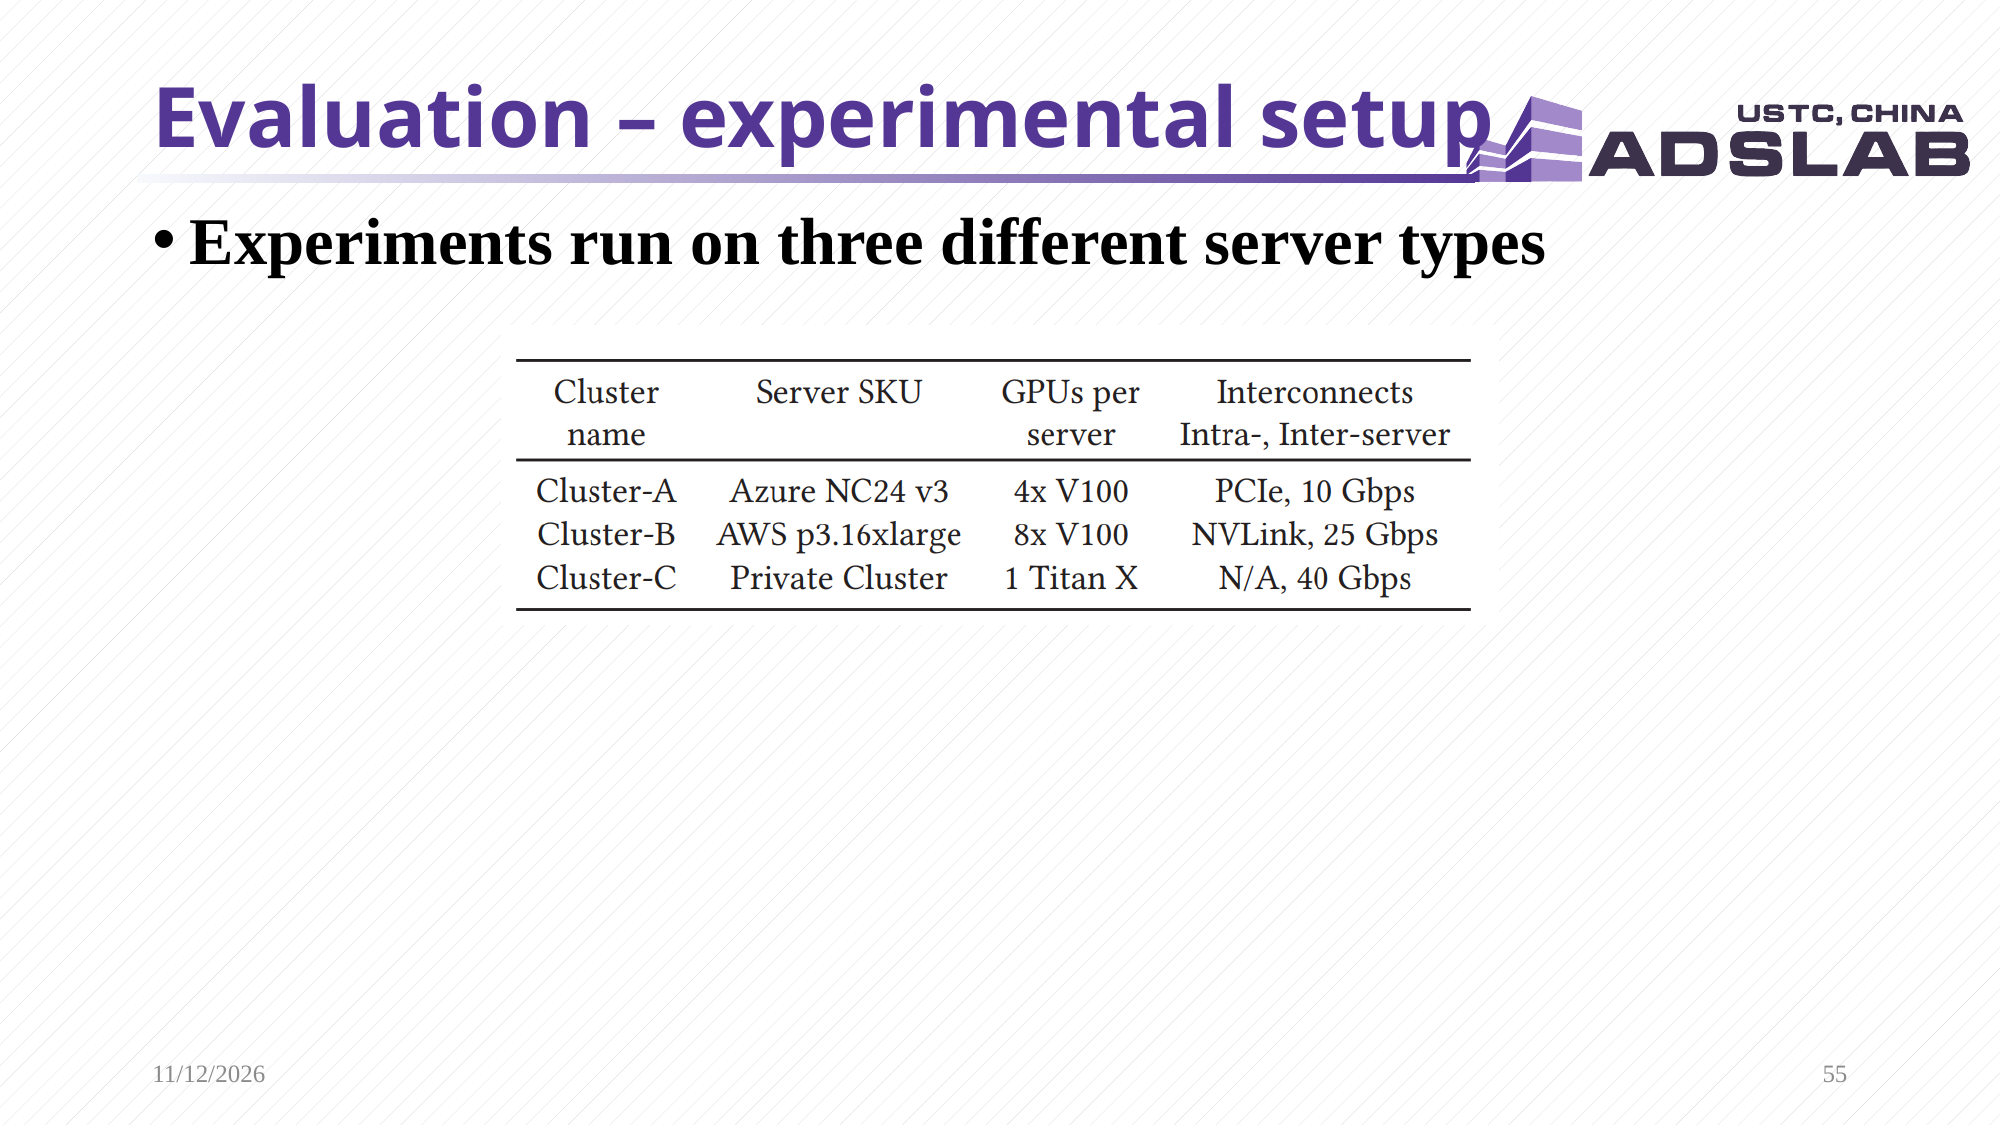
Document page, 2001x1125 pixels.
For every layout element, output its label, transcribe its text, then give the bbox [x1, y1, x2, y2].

list Experiments run on three different server types [137, 199, 1958, 1027]
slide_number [137, 1042, 588, 1103]
title Evaluation – experimental setup [137, 63, 1863, 177]
picture [501, 325, 1499, 625]
picture [1470, 93, 1976, 183]
